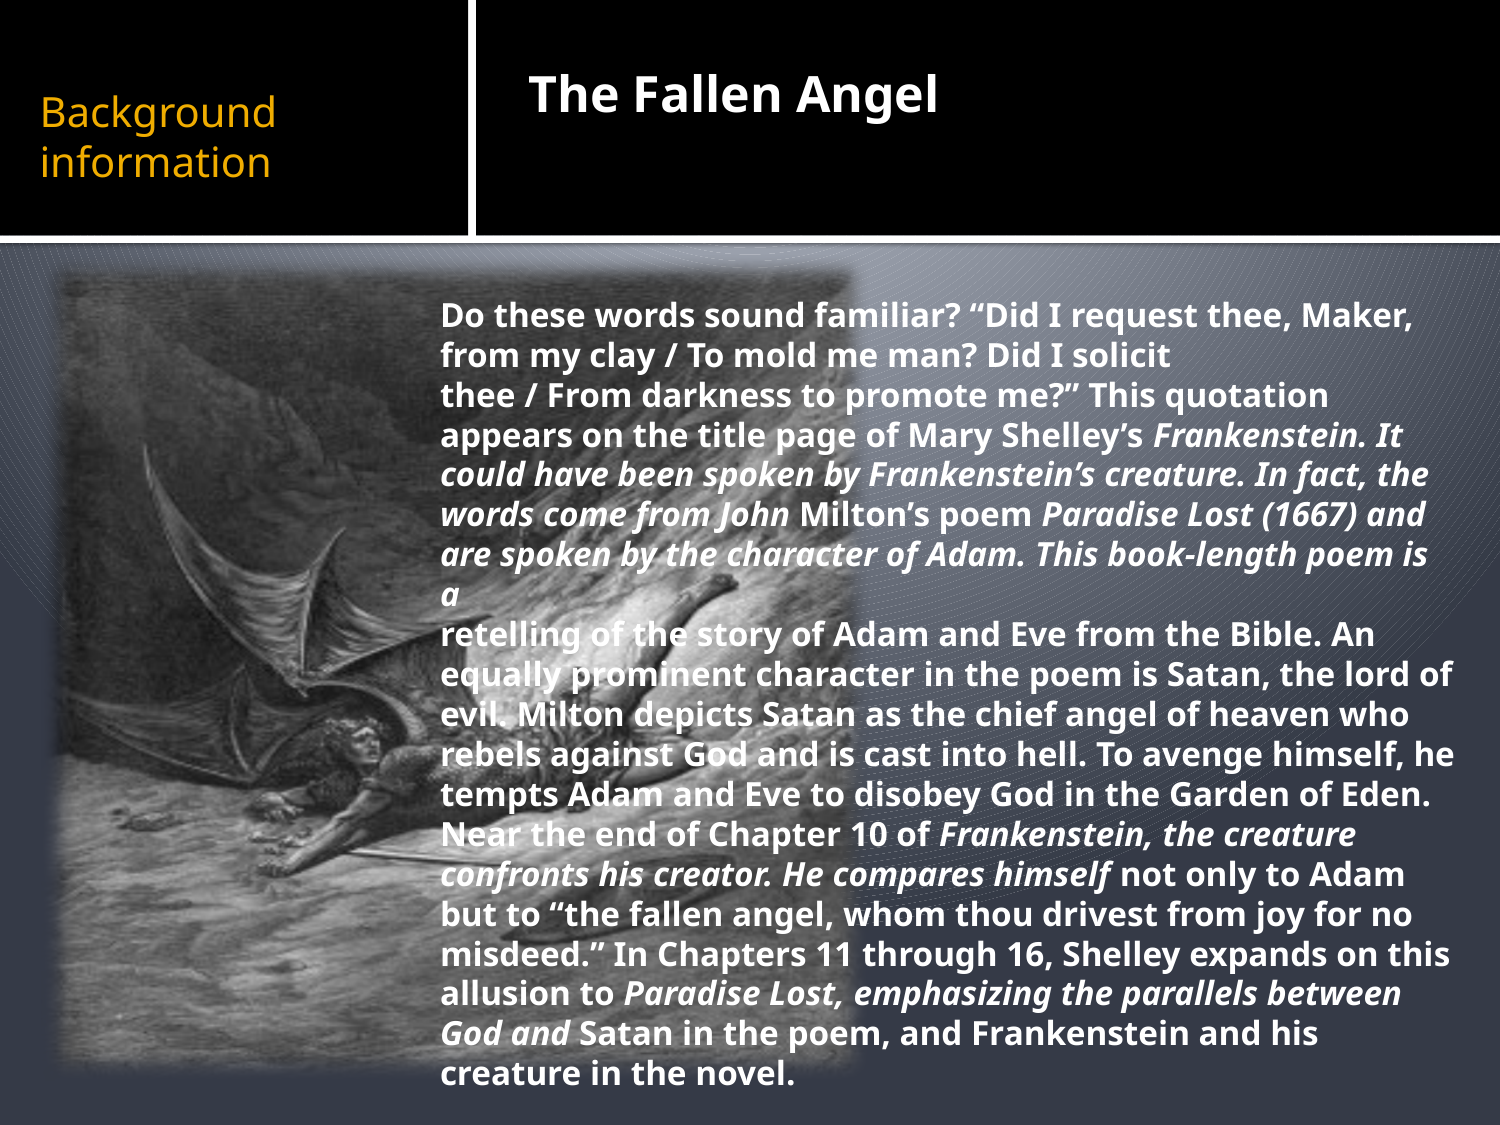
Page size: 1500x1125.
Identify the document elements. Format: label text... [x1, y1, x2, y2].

title Background information [27, 24, 442, 186]
list Do these words sound familiar? “Did I request thee, Maker, from my clay / To mold me man? Did I solicit thee / From darkness to promote me?” This quotation appears on the title page of Mary Shelley’s Frankenstein. It could have been spoken by Frankenstein’s creature. In fact, the words come from John Milton’s poem Paradise Lost (1667) and are spoken by the character of Adam. This book-length poem is a retelling of the story of Adam and Eve from the Bible. An equally prominent character in the poem is Satan, the lord of evil. Milton depicts Satan as the chief angel of heaven who rebels against God and is cast into hell. To avenge himself, he tempts Adam and Eve to disobey God in the Garden of Eden. Near the end of Chapter 10 of Frankenstein, the creature confronts his creator. He compares himself not only to Adam but to “the fallen angel, whom thou drivest from joy for no misdeed.” In Chapters 11 through 16, Shelley expands on this allusion to Paradise Lost, emphasizing the parallels between God and Satan in the poem, and Frankenstein and his creature in the novel. [873, 278, 1473, 1078]
text_box The Fallen Angel [513, 54, 1424, 130]
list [41, 255, 869, 1081]
